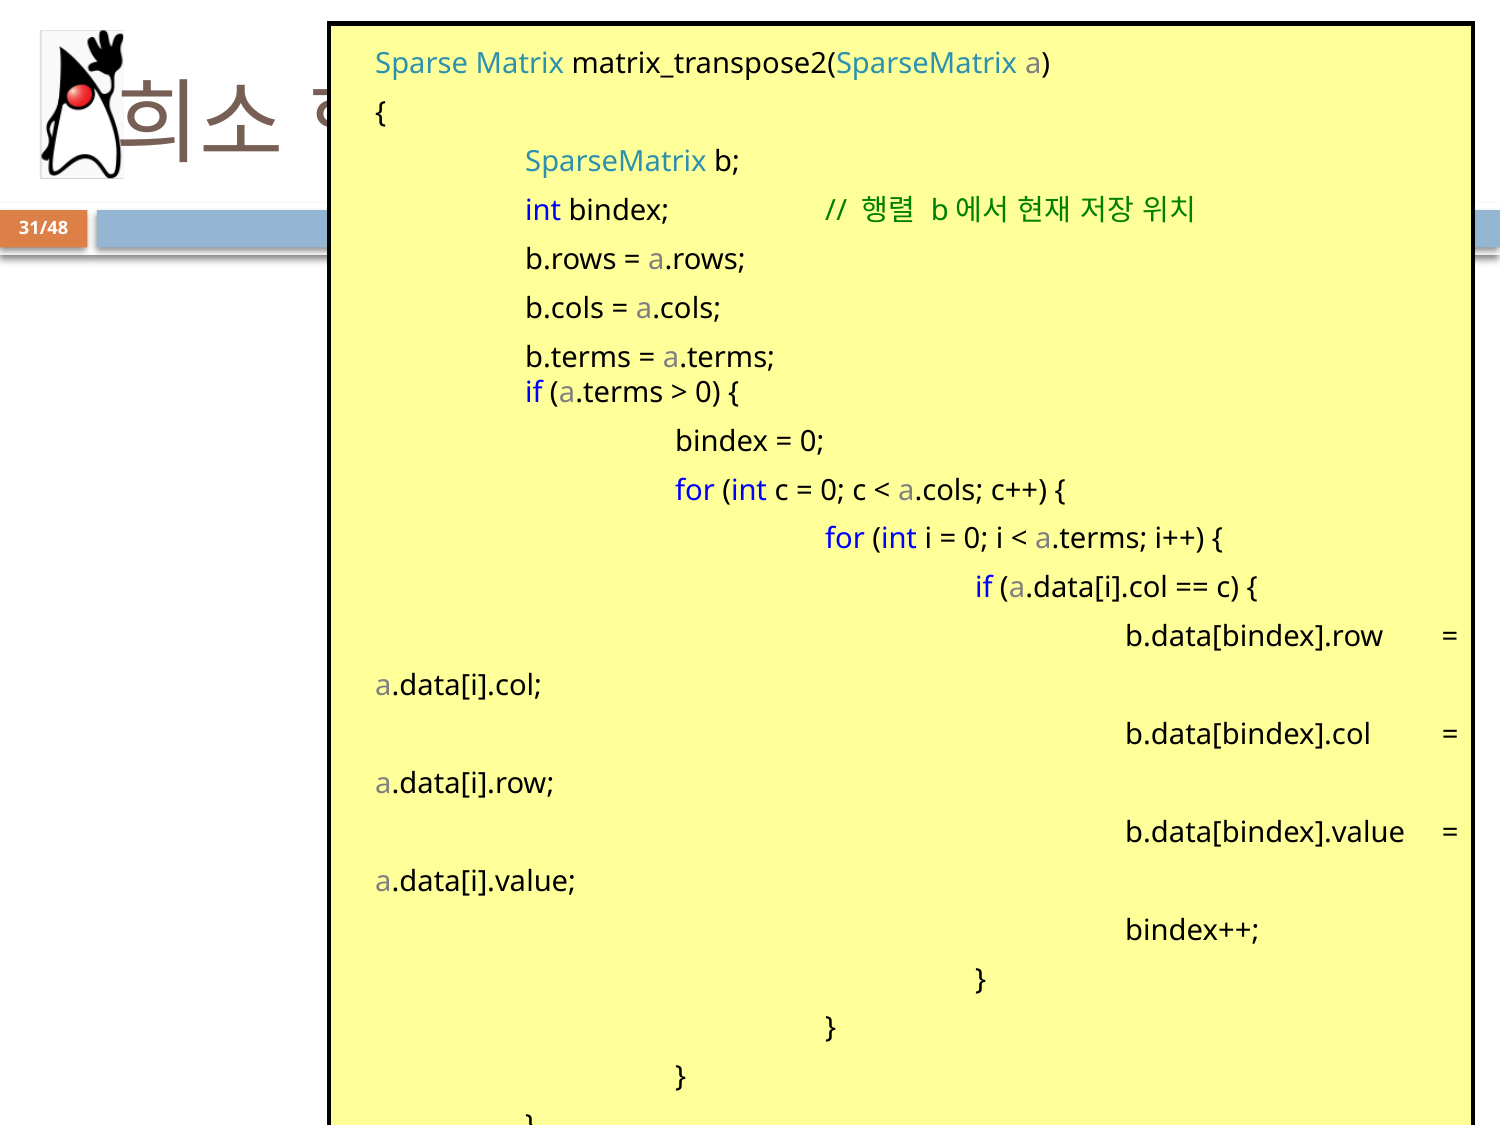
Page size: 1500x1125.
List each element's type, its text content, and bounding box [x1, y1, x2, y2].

picture [39, 30, 124, 179]
text_box Sparse Matrix matrix_transpose2(SparseMatrix a) { SparseMatrix b; int bindex; // 행렬 b에서 현재 저장 위치 b.rows = a.rows; b.cols = a.cols; b.terms = a.terms; if (a.terms > 0) { bindex = 0; for (int c = 0; c < a.cols; c++) { for (int i = 0; i < a.terms; i++) { if (a.data[i].col == c) { b.data[bindex].row = a.data[i].col; b.data[bindex].col = a.data[i].row; b.data[bindex].value = a.data[i].value; bindex++; } } } } return b; } [329, 23, 1474, 1125]
title 희소 행렬 #1 [100, 37, 329, 200]
slide_number 31/48 [0, 208, 88, 249]
